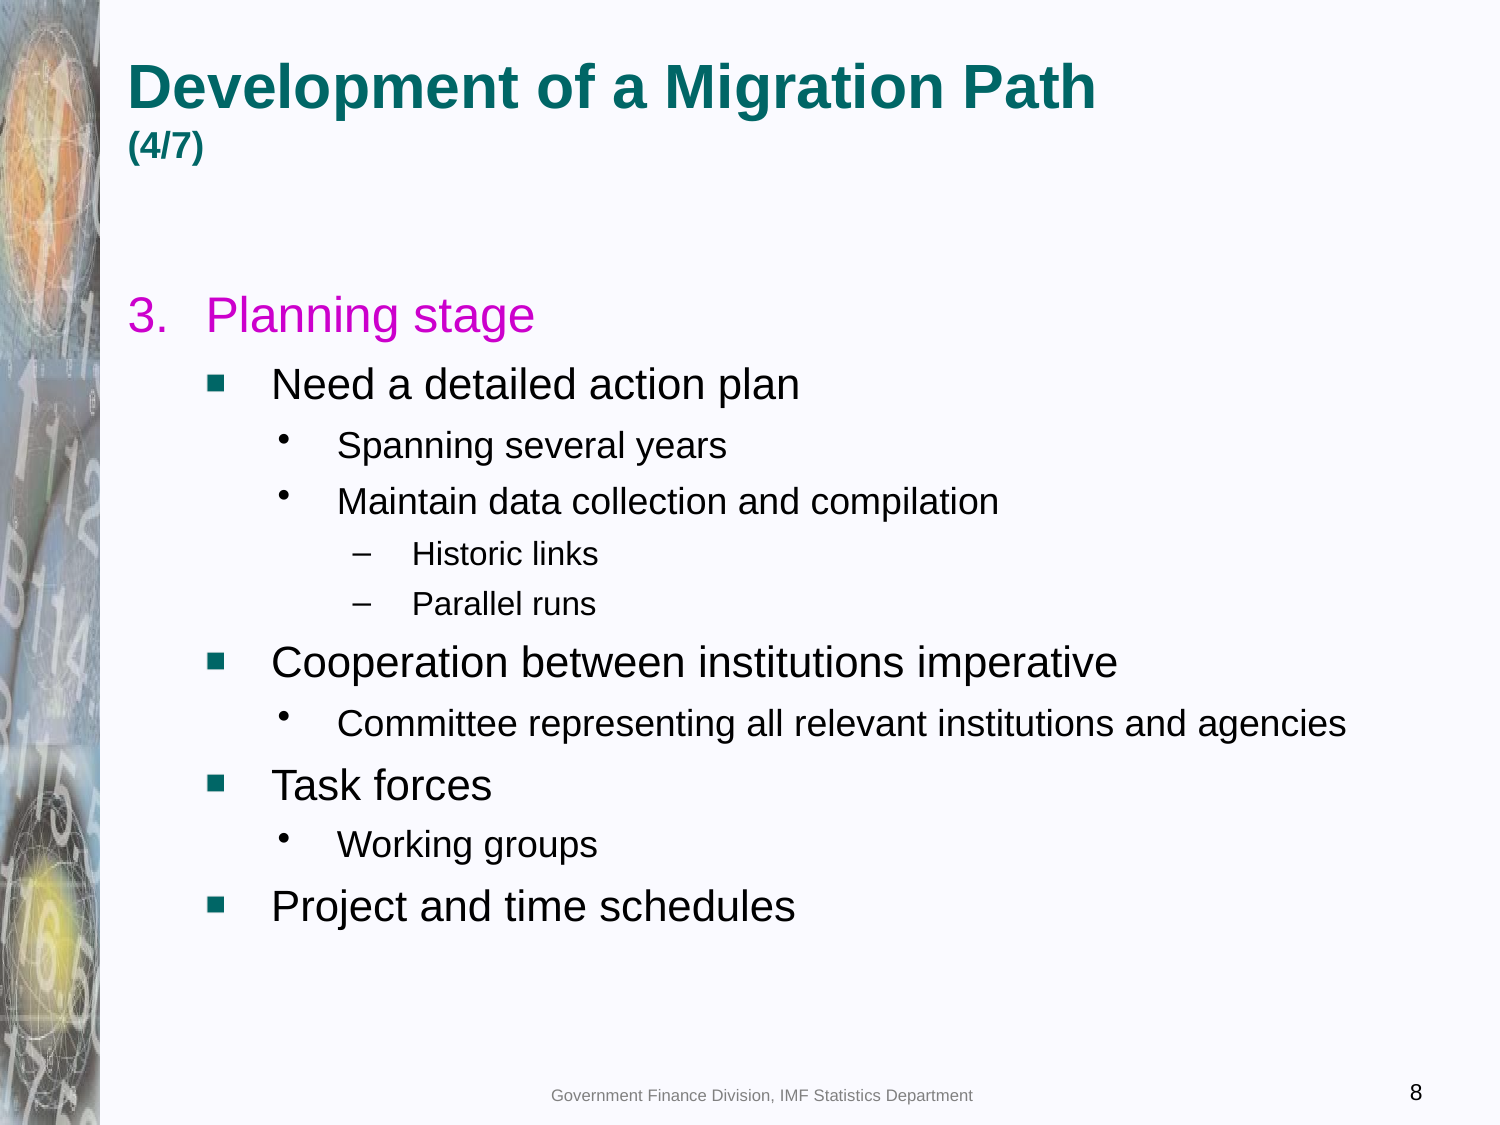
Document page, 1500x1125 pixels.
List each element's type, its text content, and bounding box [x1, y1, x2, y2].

list Planning stage Need a detailed action plan Spanning several years Maintain data collection and compilation Historic links Parallel runs Cooperation between institutions imperative Committee representing all relevant institutions and agencies Task forces Working groups Project and time schedules [112, 274, 1438, 1038]
picture [202, 371, 224, 394]
footer Government Finance Division, IMF Statistics Department [449, 1038, 1074, 1113]
slide_number 8 [1074, 1038, 1438, 1113]
picture [202, 771, 224, 794]
title Development of a Migration Path (4/7) [112, 24, 1463, 188]
picture [202, 649, 224, 672]
picture [202, 893, 224, 915]
